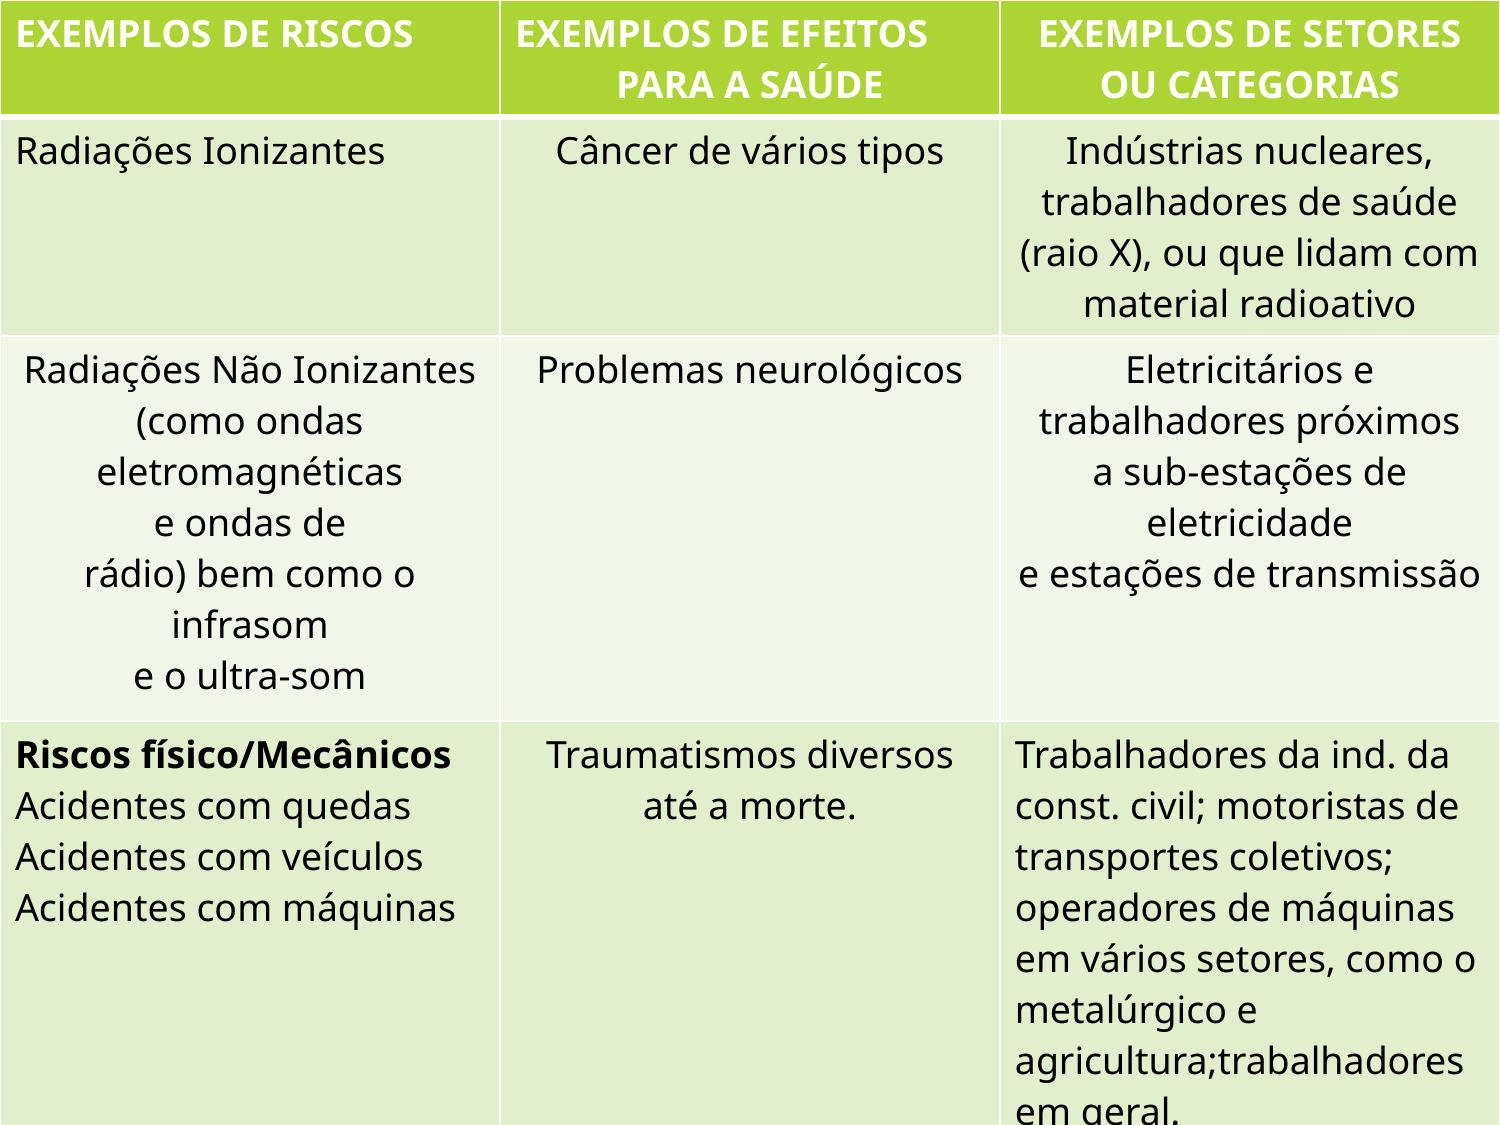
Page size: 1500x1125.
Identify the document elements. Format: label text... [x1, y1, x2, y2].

table_cell Indústrias nucleares, trabalhadores de saúde (raio X), ou que lidam com material radioativo [1001, 120, 1499, 335]
table_cell Trabalhadores da ind. da const. civil; motoristas de transportes coletivos; operadores de máquinas em vários setores, como o metalúrgico e agricultura;trabalhadores em geral. [1001, 722, 1499, 1125]
table_cell Radiações Não Ionizantes (como ondas eletromagnéticas e ondas de rádio) bem como o infrasom e o ultra-som [1, 337, 499, 720]
table_cell Riscos físico/Mecânicos Acidentes com quedas Acidentes com veículos Acidentes com máquinas [1, 722, 499, 1125]
table_header EXEMPLOS DE RISCOS [1, 1, 499, 114]
table_cell Eletricitários e trabalhadores próximos a sub-estações de eletricidade e estações de transmissão [1001, 337, 1499, 720]
table_cell Problemas neurológicos [501, 337, 999, 720]
table_cell Traumatismos diversos até a morte. [501, 722, 999, 1125]
table_cell Câncer de vários tipos [501, 120, 999, 335]
table_header EXEMPLOS DE EFEITOS PARA A SAÚDE [501, 1, 999, 114]
table_cell Radiações Ionizantes [1, 120, 499, 335]
table_header EXEMPLOS DE SETORES OU CATEGORIAS [1001, 1, 1499, 114]
